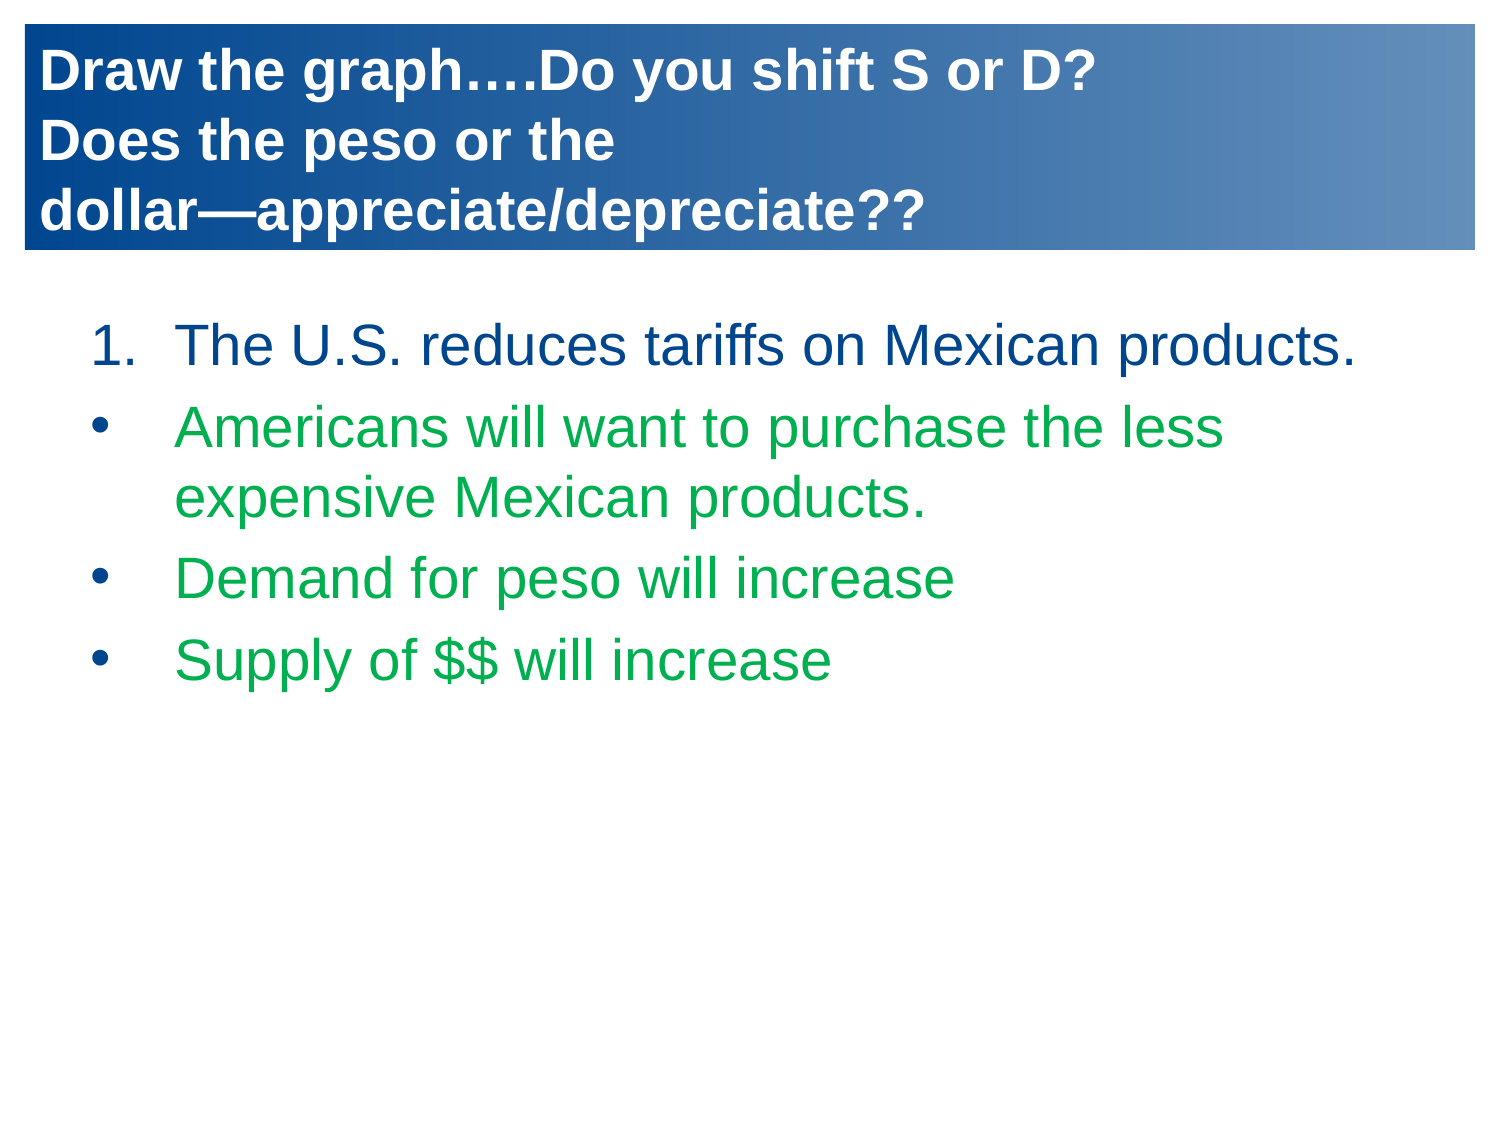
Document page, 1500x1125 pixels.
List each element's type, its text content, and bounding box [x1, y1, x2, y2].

title Draw the graph….Do you shift S or D? Does the peso or the dollar—appreciate/depreciate?? [24, 24, 1475, 250]
list The U.S. reduces tariffs on Mexican products. Americans will want to purchase the less expensive Mexican products. Demand for peso will increase Supply of $$ will increase [75, 299, 1425, 1006]
